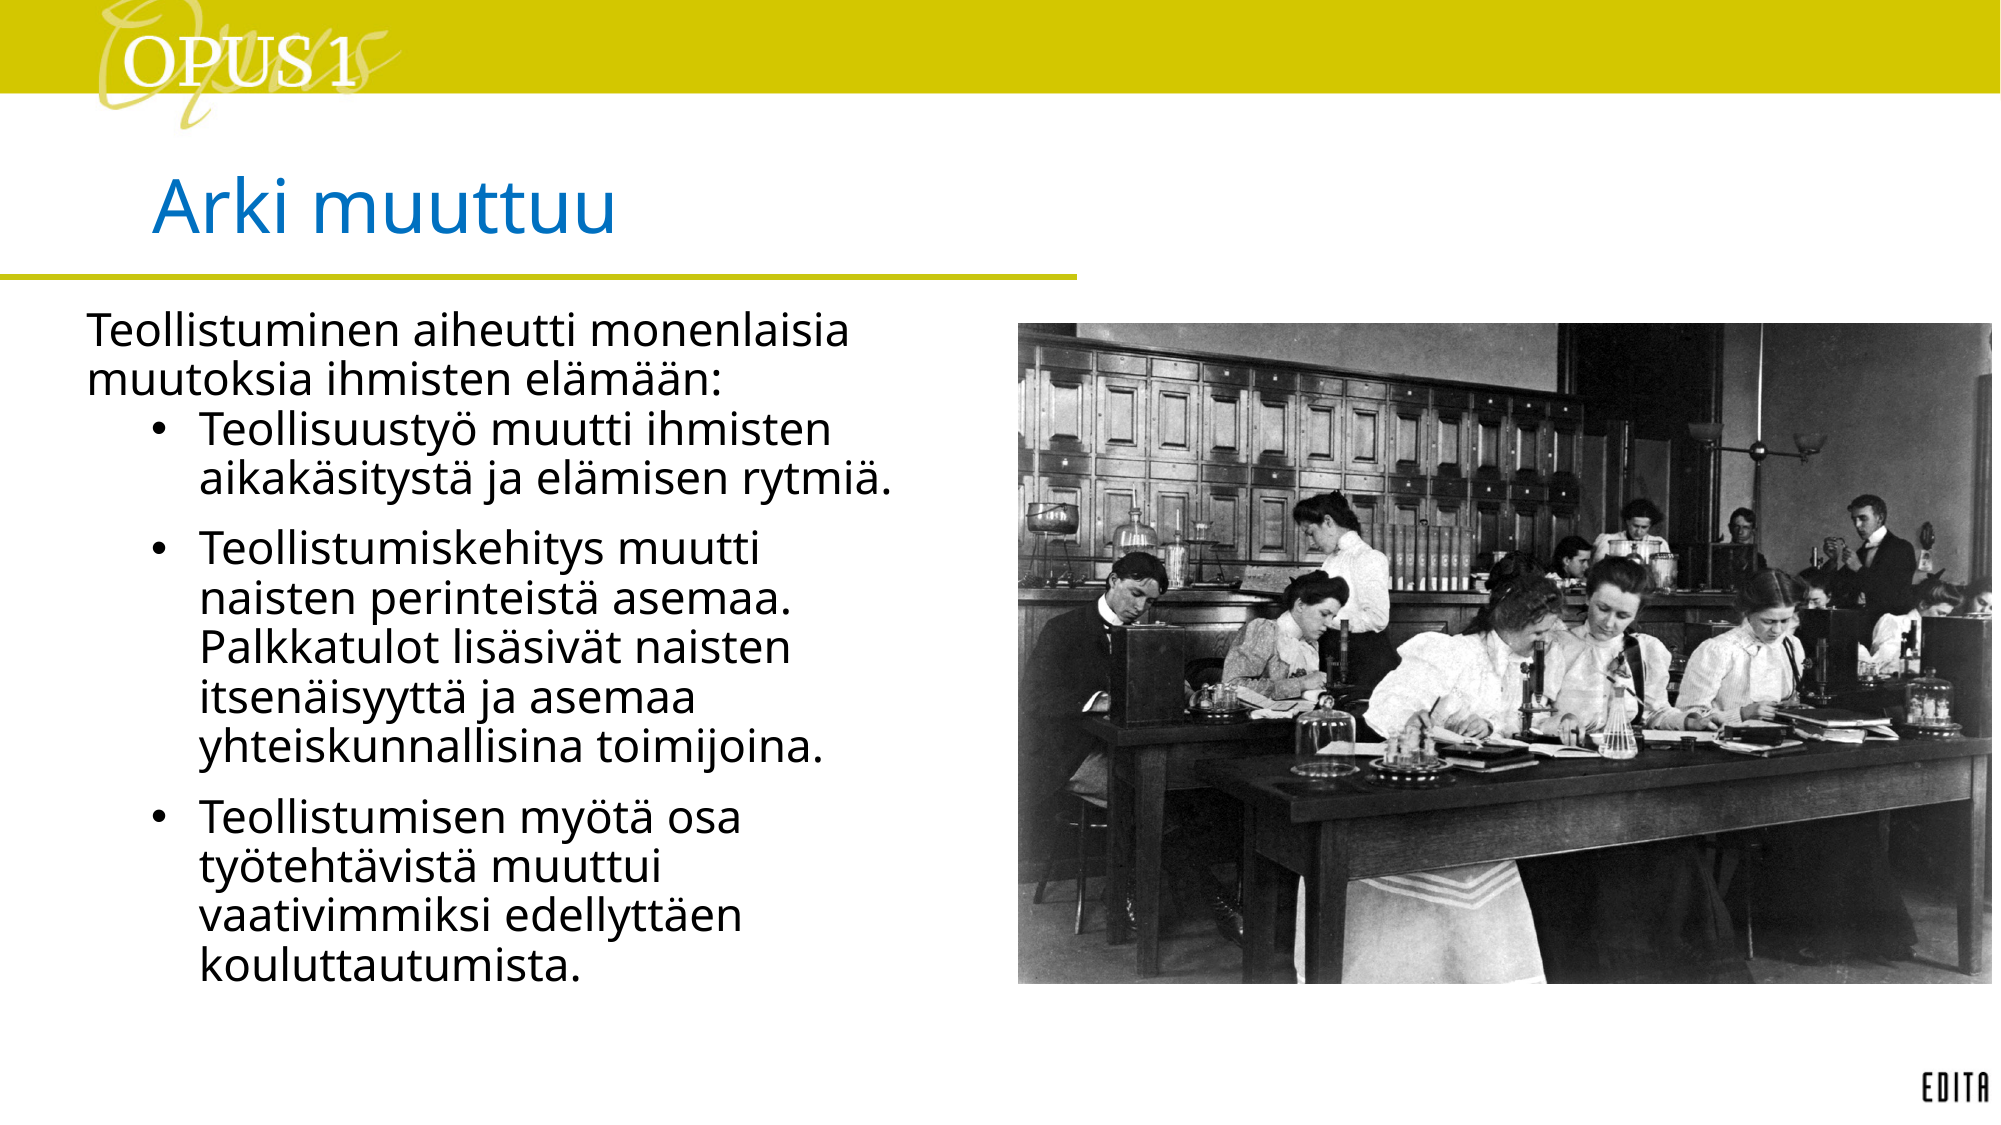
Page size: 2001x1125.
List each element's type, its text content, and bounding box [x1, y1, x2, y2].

list Teollistuminen aiheutti monenlaisia muutoksia ihmisten elämään: Teollisuustyö muutti ihmisten aikakäsitystä ja elämisen rytmiä. Teollistumiskehitys muutti naisten perinteistä asemaa. Palkkatulot lisäsivät naisten itsenäisyyttä ja asemaa yhteiskunnallisina toimijoina. Teollistumisen myötä osa työtehtävistä muuttui vaativimmiksi edellyttäen kouluttautumista. [71, 299, 929, 1014]
title Arki muuttuu [137, 141, 1863, 278]
picture [0, 0, 2001, 1125]
